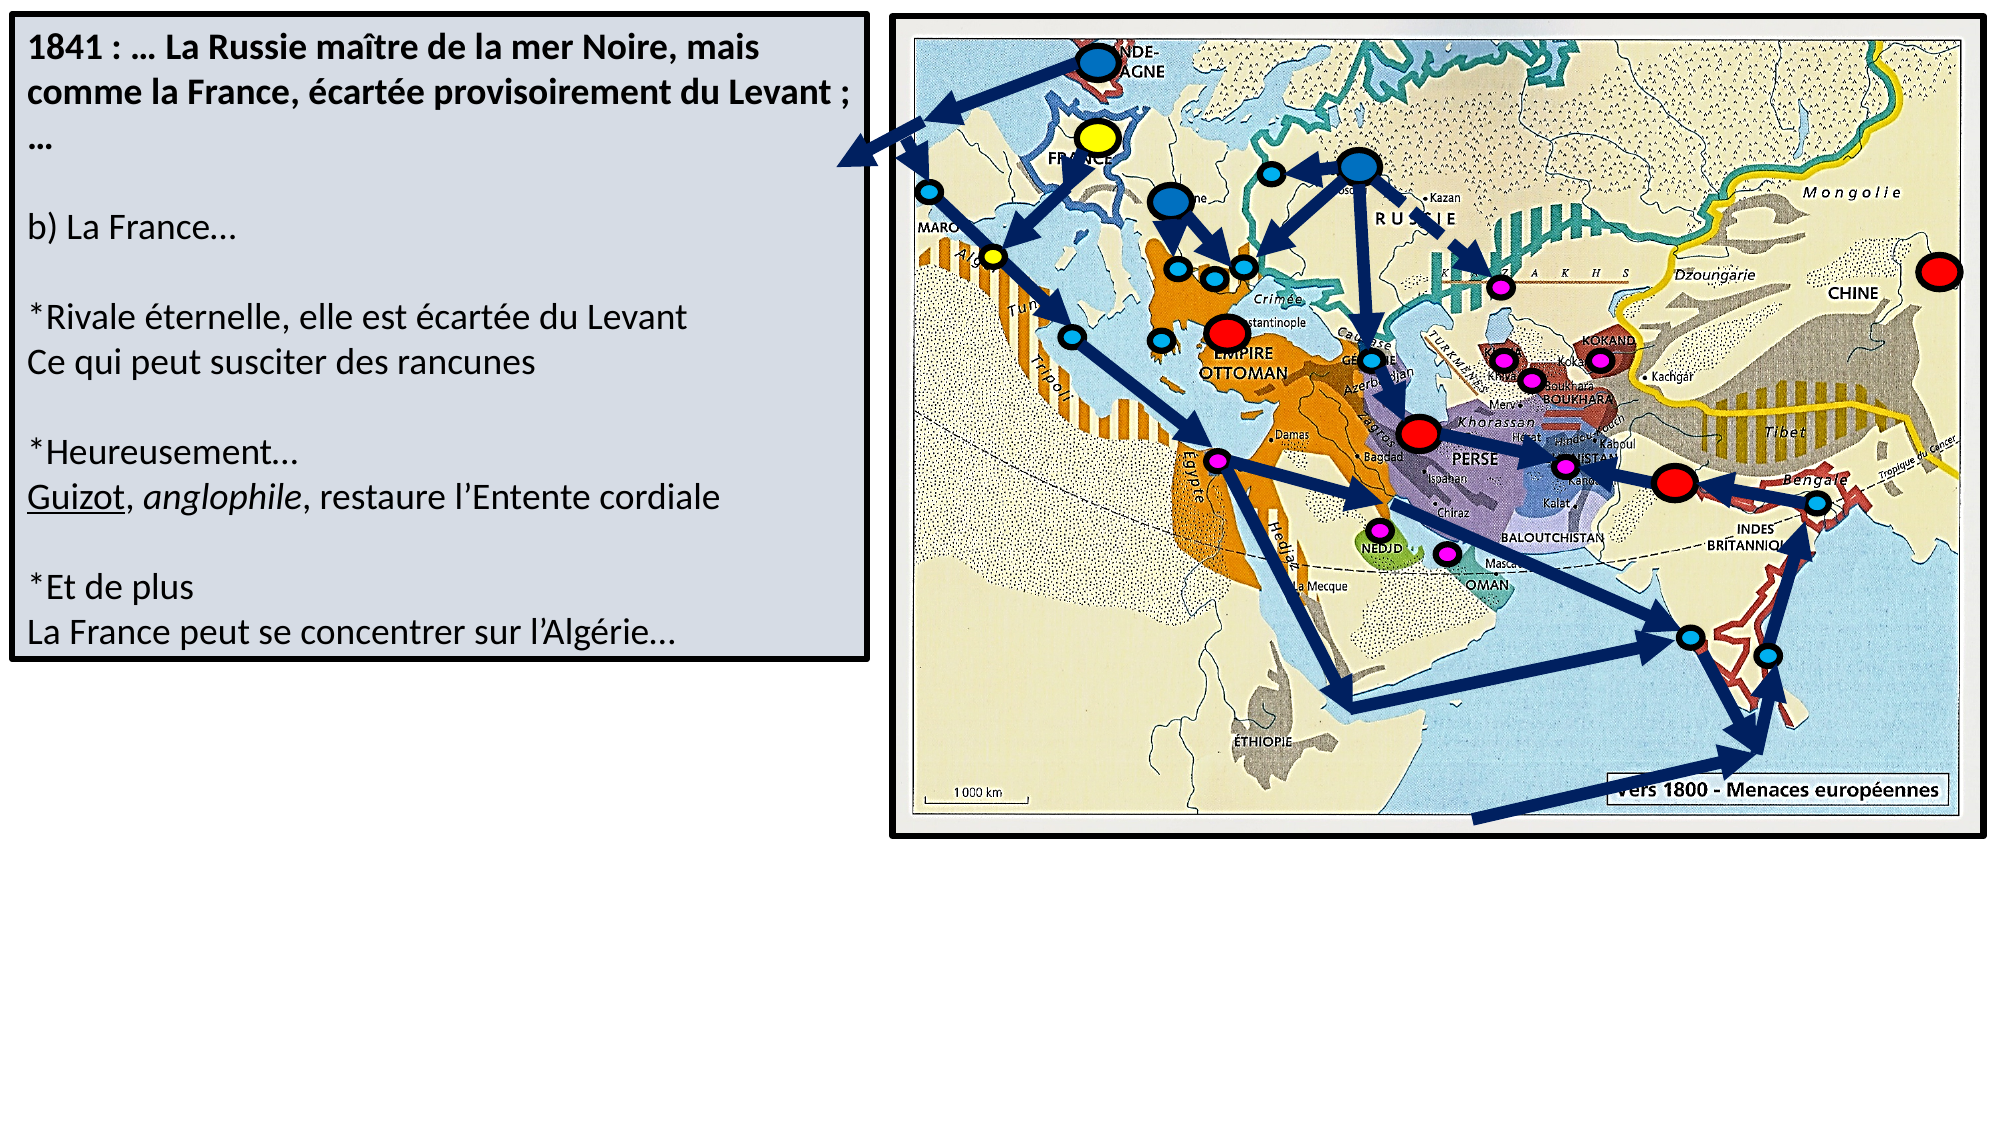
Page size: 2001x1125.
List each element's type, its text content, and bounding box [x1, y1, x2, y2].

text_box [1380, 367, 1405, 422]
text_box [1001, 187, 1068, 250]
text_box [1472, 754, 1757, 820]
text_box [1756, 663, 1777, 755]
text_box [1391, 503, 1683, 631]
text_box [1080, 344, 1213, 448]
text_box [1373, 179, 1493, 278]
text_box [905, 138, 930, 182]
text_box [1358, 184, 1369, 351]
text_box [1226, 468, 1353, 715]
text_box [1695, 483, 1806, 504]
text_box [1229, 461, 1384, 504]
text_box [1768, 520, 1806, 646]
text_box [1702, 652, 1757, 754]
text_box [1440, 434, 1558, 460]
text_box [1170, 219, 1174, 258]
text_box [1349, 640, 1675, 709]
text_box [1064, 150, 1083, 197]
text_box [937, 199, 1073, 328]
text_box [1255, 179, 1345, 258]
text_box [1283, 167, 1338, 175]
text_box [1577, 466, 1654, 484]
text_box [923, 62, 1077, 121]
picture [895, 19, 1981, 833]
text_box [1185, 214, 1233, 268]
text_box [836, 120, 924, 168]
text_box 1841 : … La Russie maître de la mer Noire, mais comme la France, écartée provisoirement du Levant ; … b) La France… *Rivale éternelle, elle est écartée du Levant Ce qui peut susciter des rancunes *Heureusement… Guizot, anglophile, restaure l’Entente cordiale *Et de plus La France peut se concentrer sur l’Algérie… [12, 14, 867, 659]
